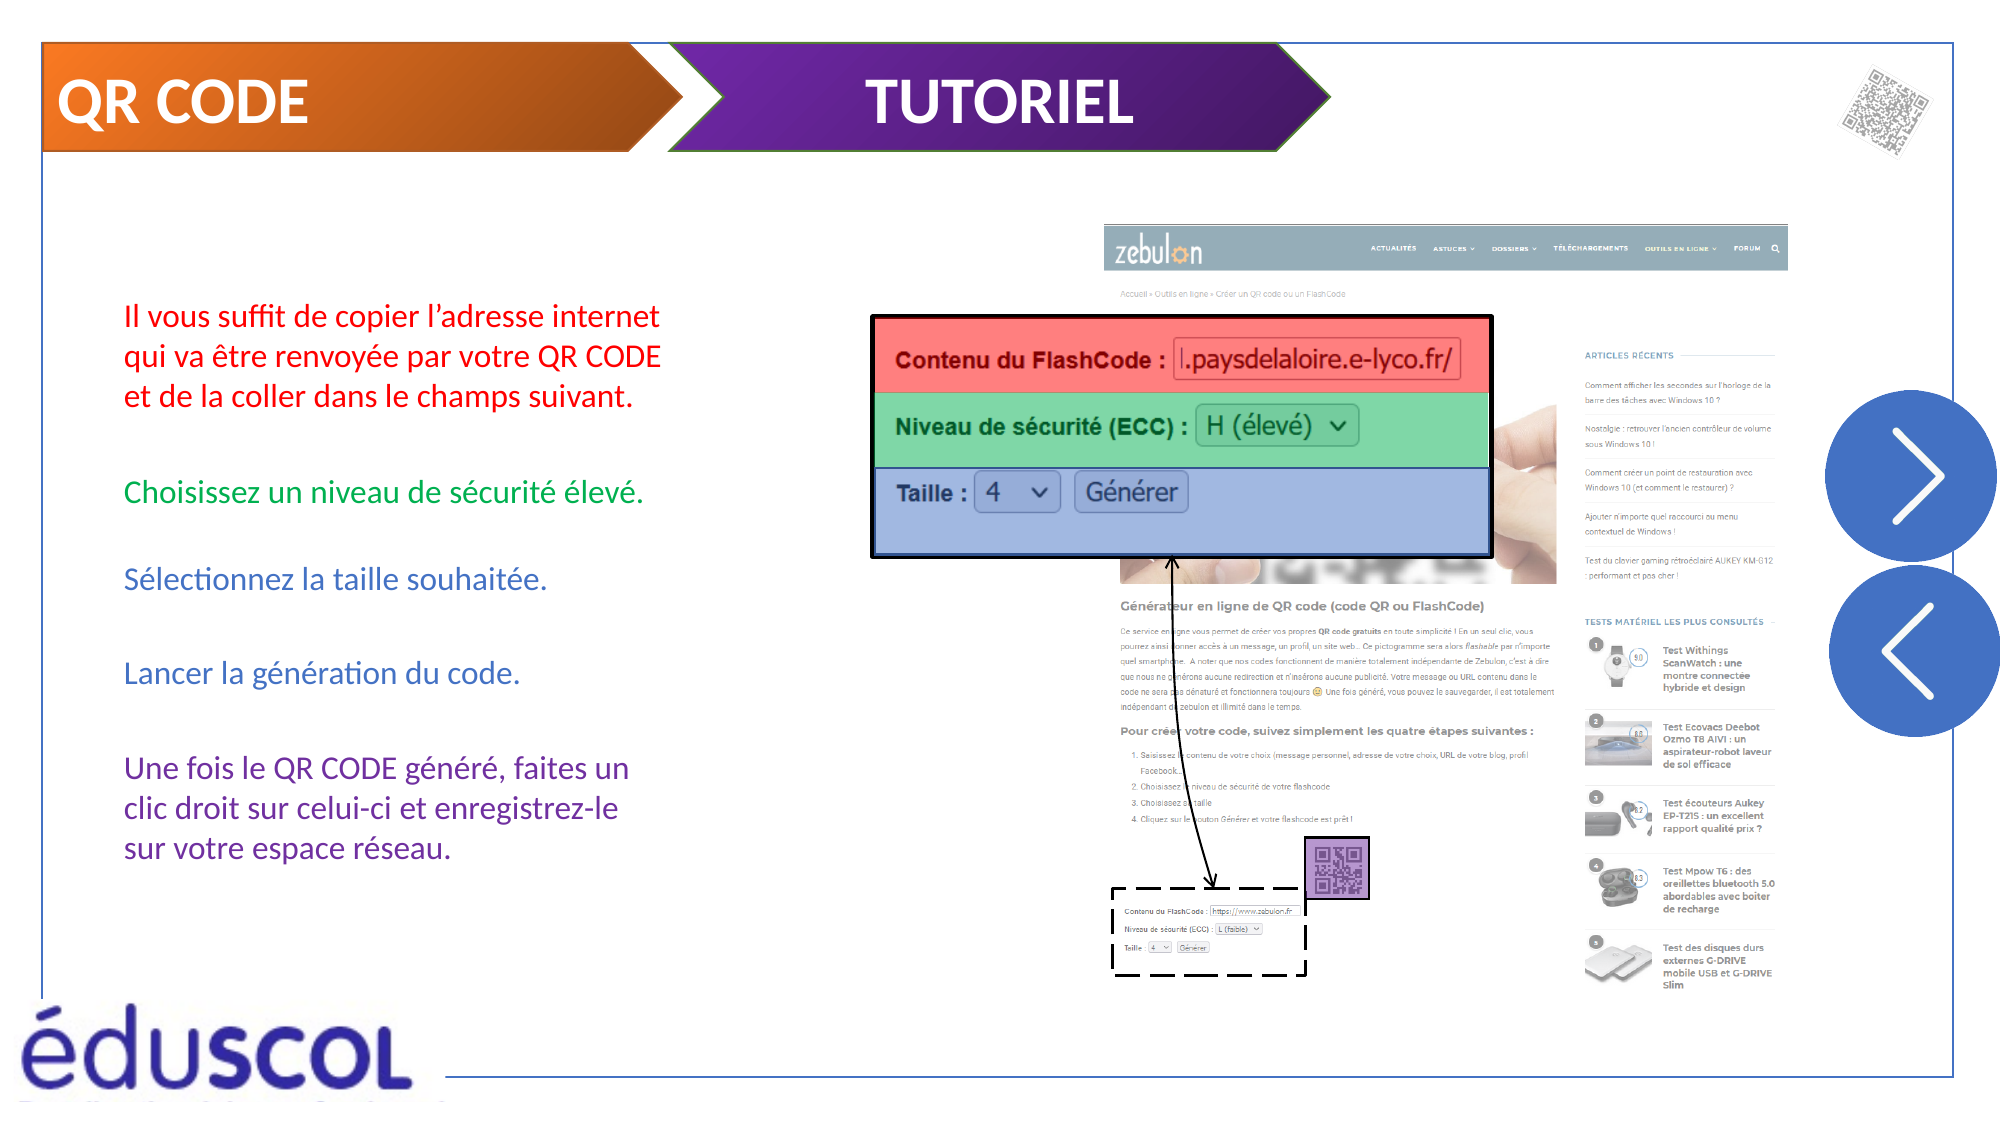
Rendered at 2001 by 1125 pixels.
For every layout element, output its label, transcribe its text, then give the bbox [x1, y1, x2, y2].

text_box Lancer la génération du code. [109, 644, 682, 699]
text_box Sélectionnez la taille souhaitée. [109, 549, 682, 604]
picture [1849, 77, 1921, 148]
picture [1825, 390, 1997, 562]
text_box QR CODE [42, 41, 684, 152]
picture [1828, 565, 2000, 737]
text_box TUTORIEL [667, 41, 1332, 152]
text_box Il vous suffit de copier l’adresse internet qui va être renvoyée par votre QR CODE et de la coller dans le champs suivant. [109, 286, 682, 422]
text_box Choisissez un niveau de sécurité élevé. [109, 462, 682, 518]
text_box Une fois le QR CODE généré, faites un clic droit sur celui-ci et enregistrez-le sur votre espace réseau. [109, 738, 682, 874]
picture [13, 999, 446, 1102]
picture [1104, 224, 1788, 1000]
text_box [873, 317, 1490, 555]
